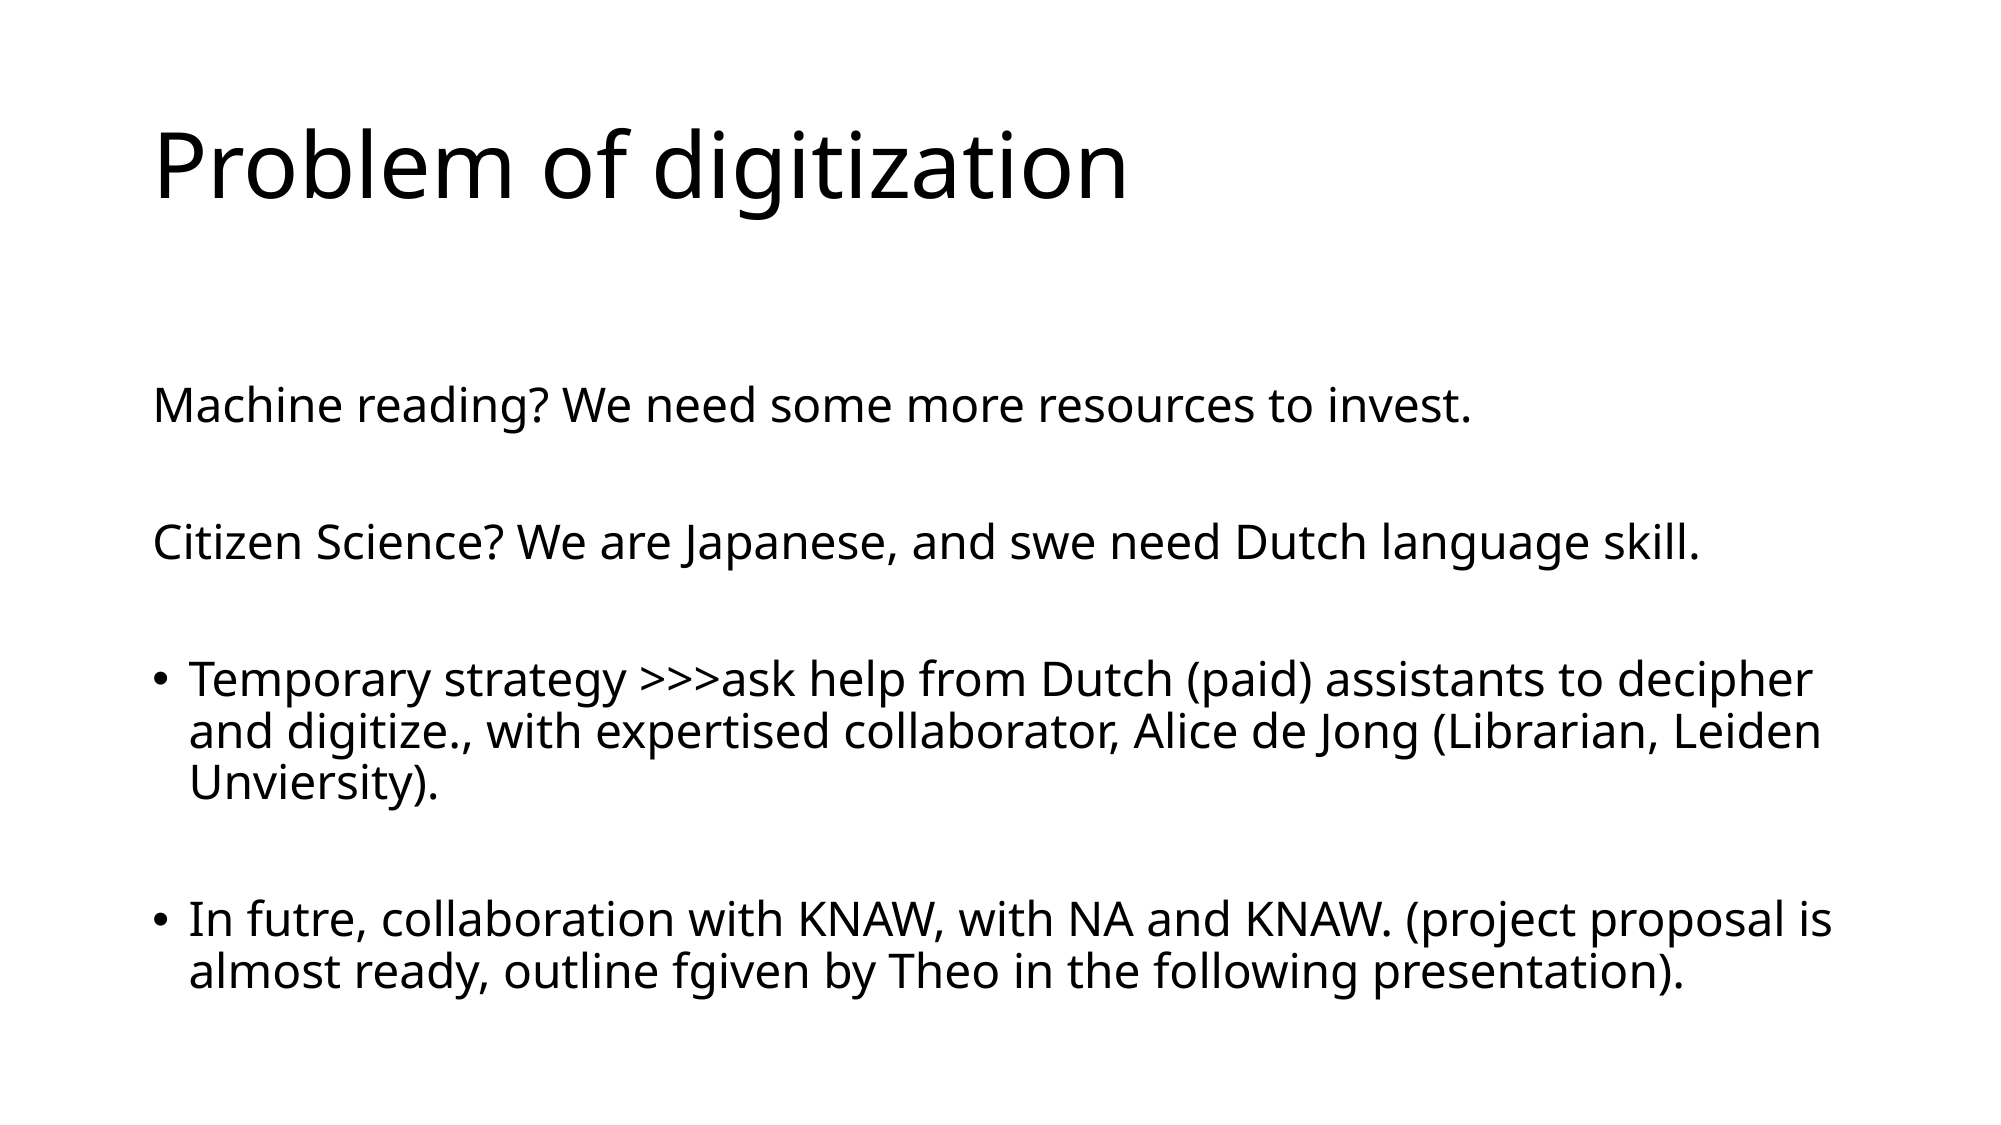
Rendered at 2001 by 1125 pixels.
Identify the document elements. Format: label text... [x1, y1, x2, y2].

title Problem of digitization [137, 59, 1863, 278]
list Machine reading? We need some more resources to invest. Citizen Science? We are Japanese, and swe need Dutch language skill. Temporary strategy >>>ask help from Dutch (paid) assistants to decipher and digitize., with expertised collaborator, Alice de Jong (Librarian, Leiden Unviersity). In futre, collaboration with KNAW, with NA and KNAW. (project proposal is almost ready, outline fgiven by Theo in the following presentation). [137, 299, 1863, 1014]
